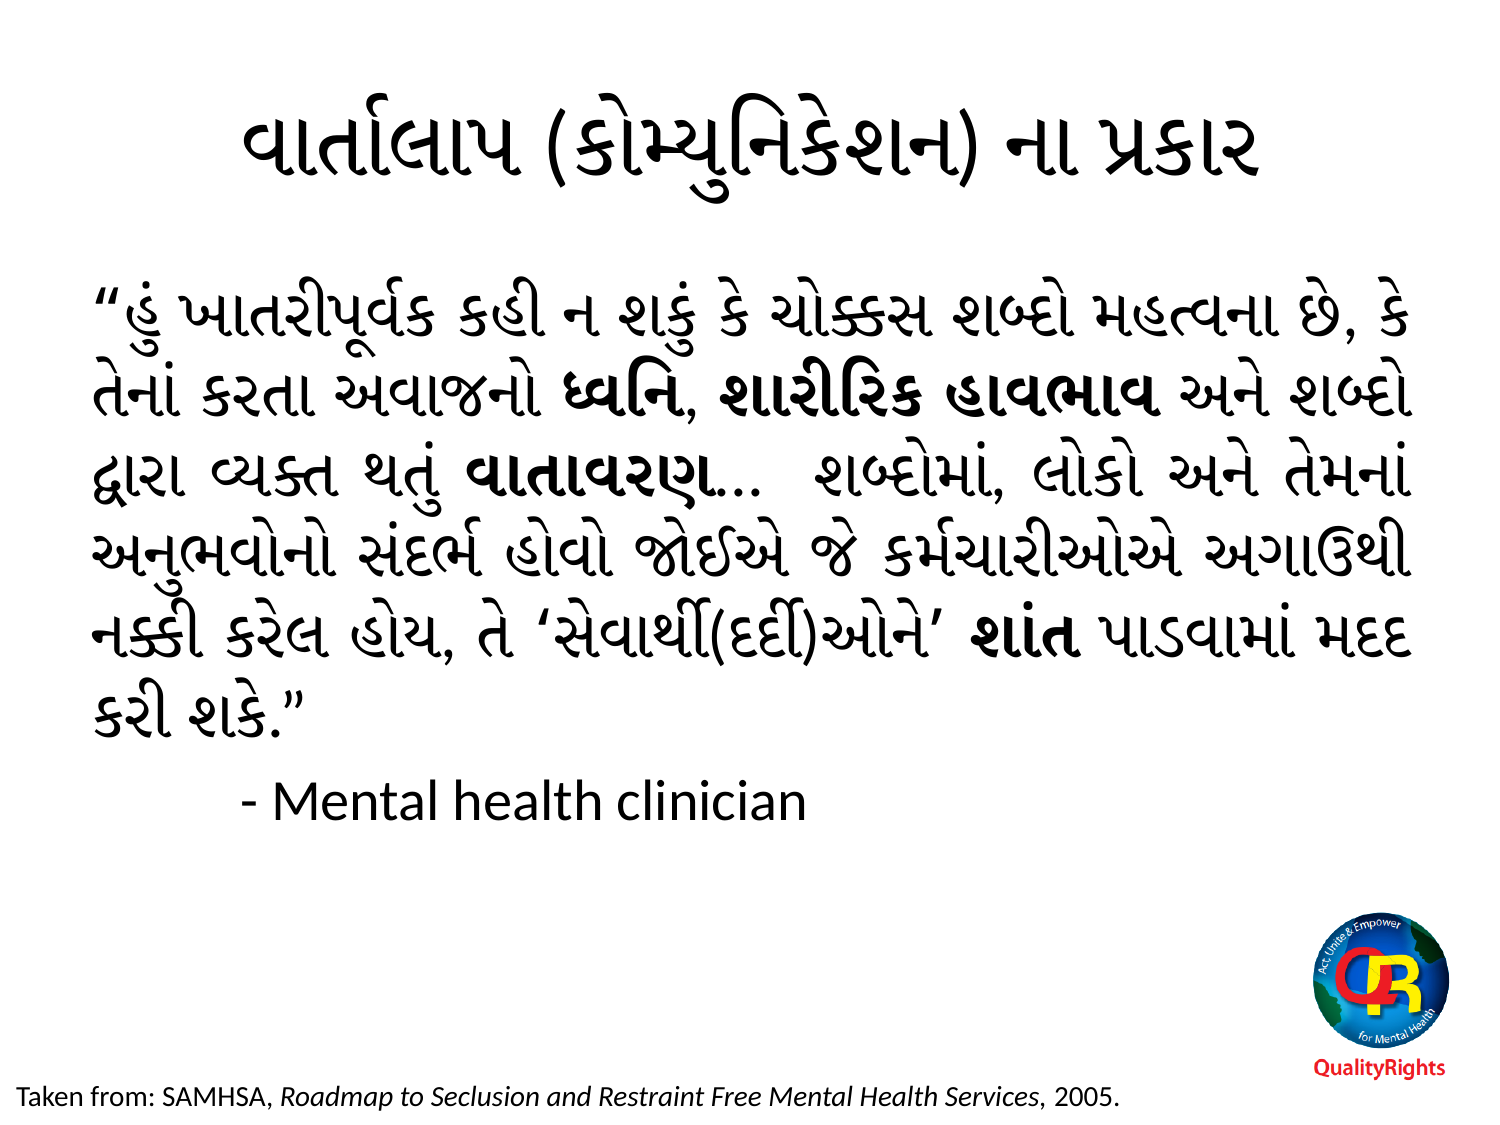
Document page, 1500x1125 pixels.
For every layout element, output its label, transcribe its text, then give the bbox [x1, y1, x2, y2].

title વાર્તાલાપ (કોમ્યુનિકેશન) ના પ્રકાર [75, 45, 1425, 233]
picture [1293, 893, 1465, 1096]
text_box Taken from: SAMHSA, Roadmap to Seclusion and Restraint Free Mental Health Services, 2005. [1, 1069, 1295, 1120]
list “હું ખાતરીપૂર્વક કહી ન શકું કે ચોક્કસ શબ્દો મહત્વના છે, કે તેનાં કરતા અવાજનો ધ્વનિ, શારીરિક હાવભાવ અને શબ્દો દ્વારા વ્યક્ત થતું વાતાવરણ... શબ્દોમાં, લોકો અને તેમનાં અનુભવોનો સંદર્ભ હોવો જોઈએ જે કર્મચારીઓએ અગાઉથી નક્કી કરેલ હોય, તે ‘સેવાર્થી(દર્દી)ઓને’ શાંત પાડવામાં મદદ કરી શકે.” - Mental health clinician [75, 262, 1425, 1047]
